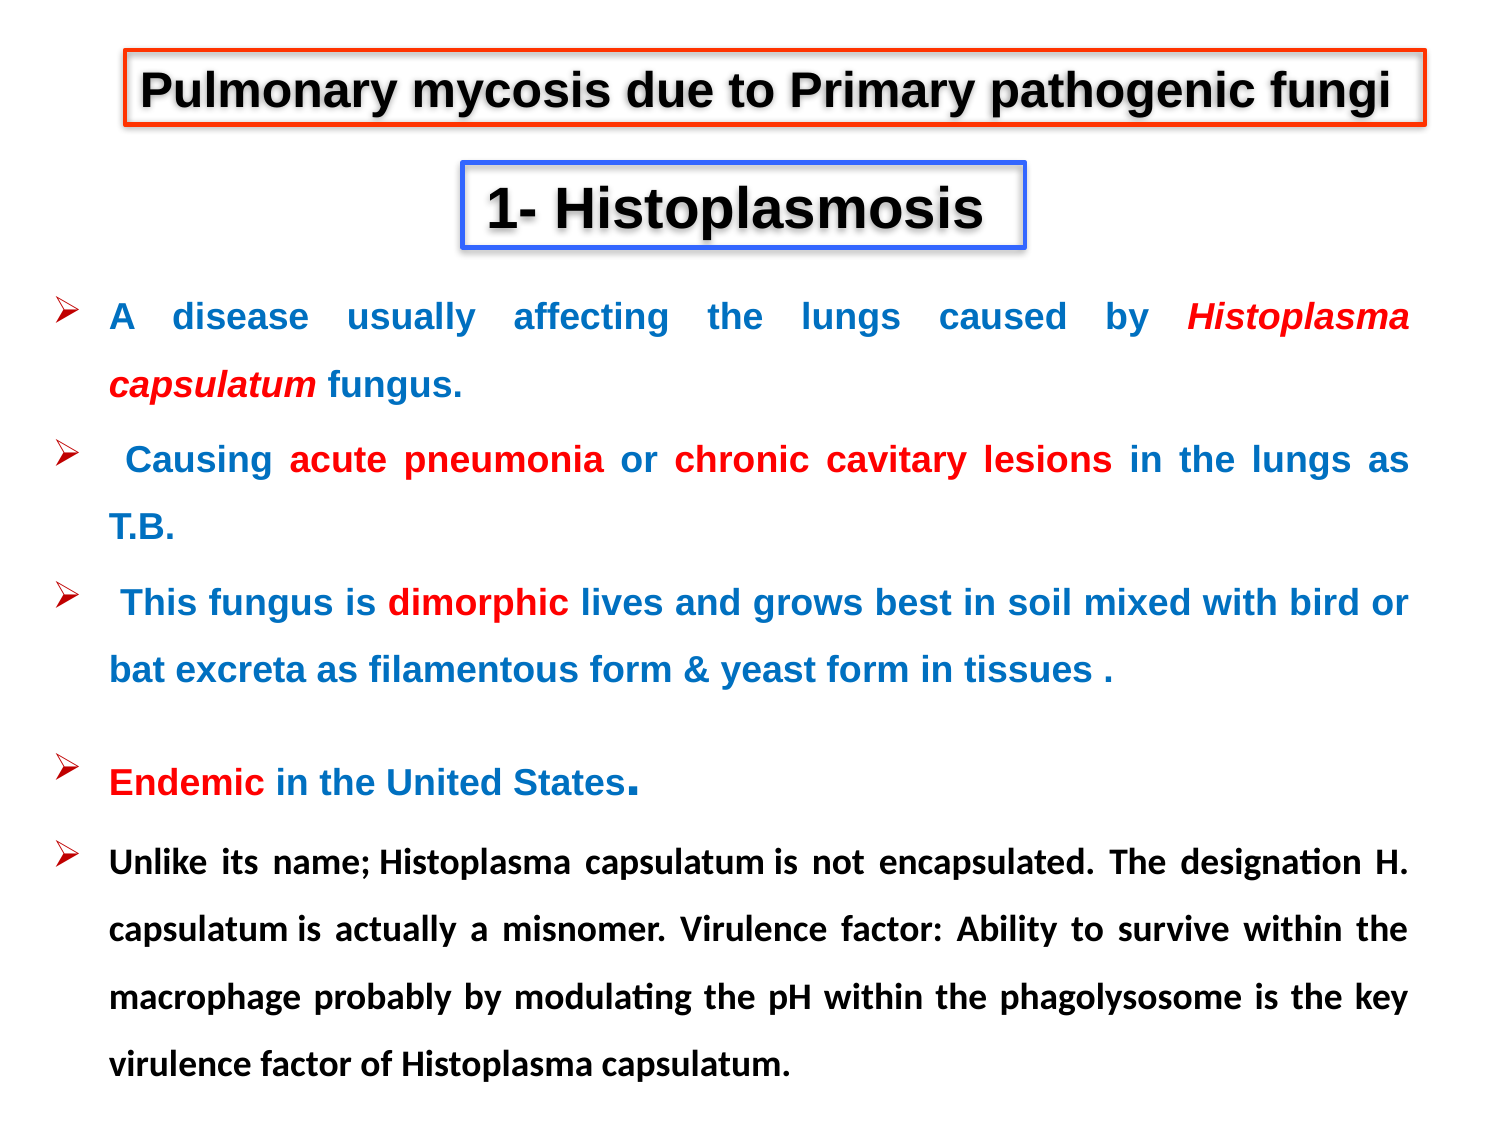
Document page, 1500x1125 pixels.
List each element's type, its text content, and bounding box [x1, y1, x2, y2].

text_box 1- Histoplasmosis [462, 162, 1026, 248]
text_box Pulmonary mycosis due to Primary pathogenic fungi [124, 49, 1426, 125]
list A disease usually affecting the lungs caused by Histoplasma capsulatum fungus. Causing acute pneumonia or chronic cavitary lesions in the lungs as T.B. This fungus is dimorphic lives and grows best in soil mixed with bird or bat excreta as filamentous form & yeast form in tissues . Endemic in the United States. Unlike its name; Histoplasma capsulatum is not encapsulated. The designation H. capsulatum is actually a misnomer. Virulence factor: Ability to survive within the macrophage probably by modulating the pH within the phagolysosome is the key virulence factor of Histoplasma capsulatum. [37, 262, 1425, 986]
